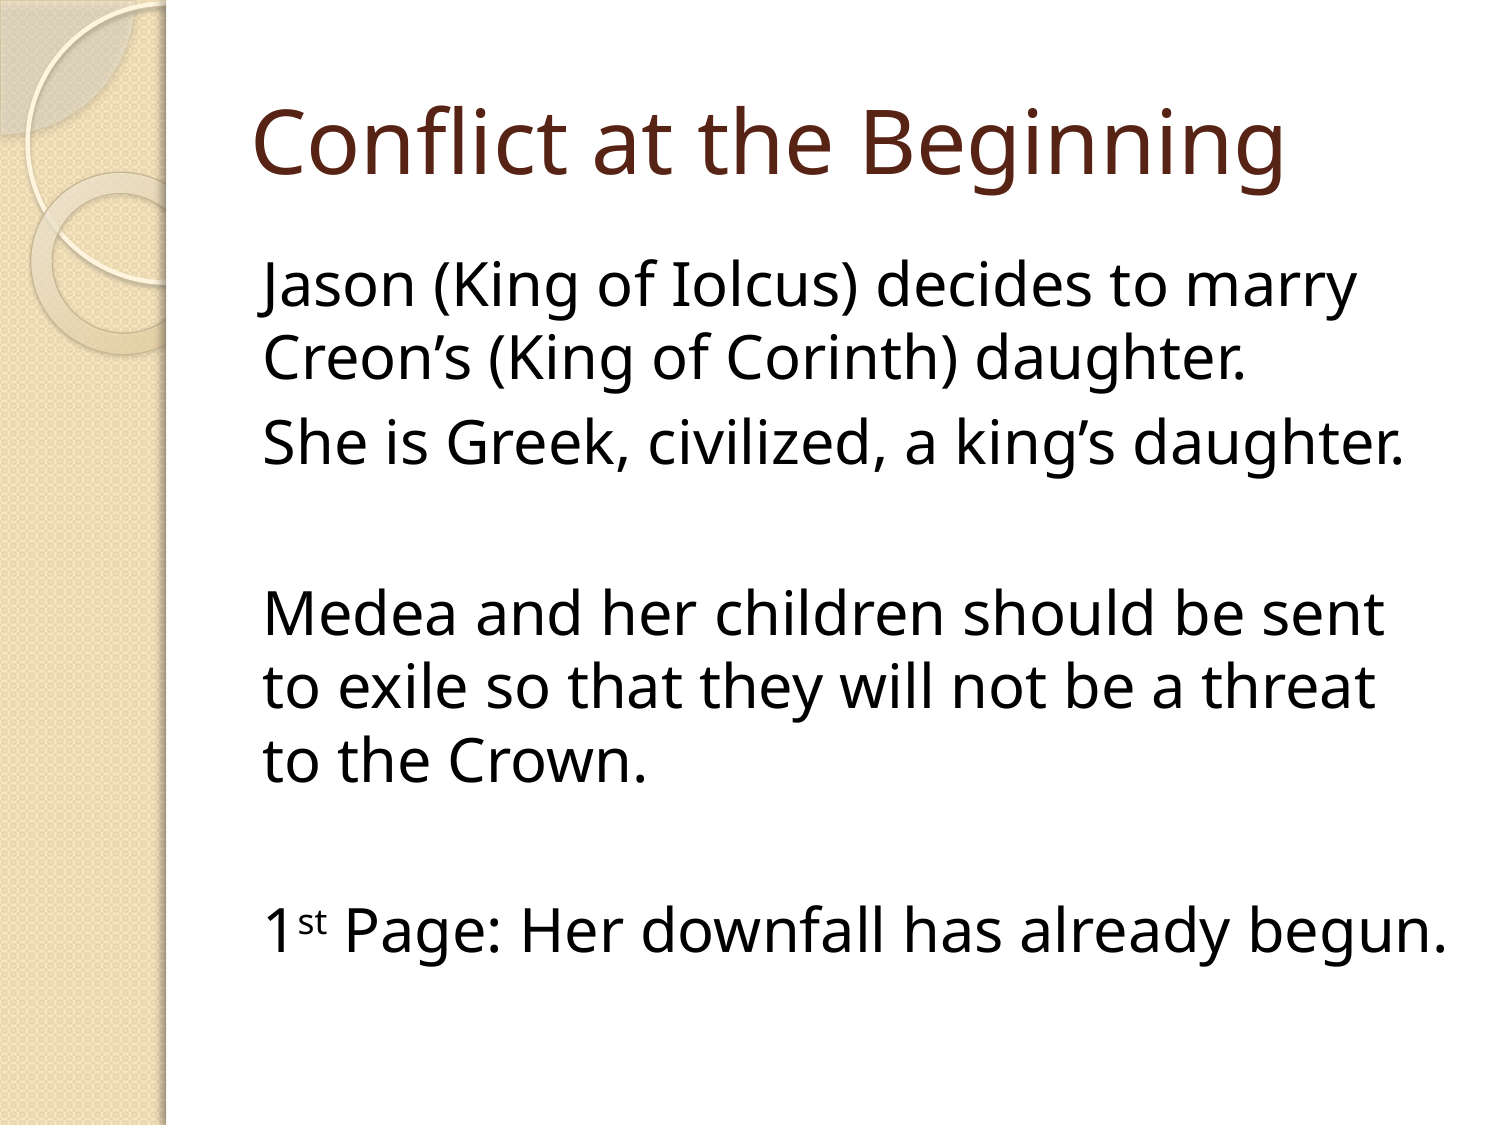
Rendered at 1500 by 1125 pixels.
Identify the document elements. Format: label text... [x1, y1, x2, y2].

title Conflict at the Beginning [235, 45, 1466, 233]
list Jason (King of Iolcus) decides to marry Creon’s (King of Corinth) daughter. She is Greek, civilized, a king’s daughter. Medea and her children should be sent to exile so that they will not be a threat to the Crown. 1st Page: Her downfall has already begun. [235, 237, 1466, 1025]
